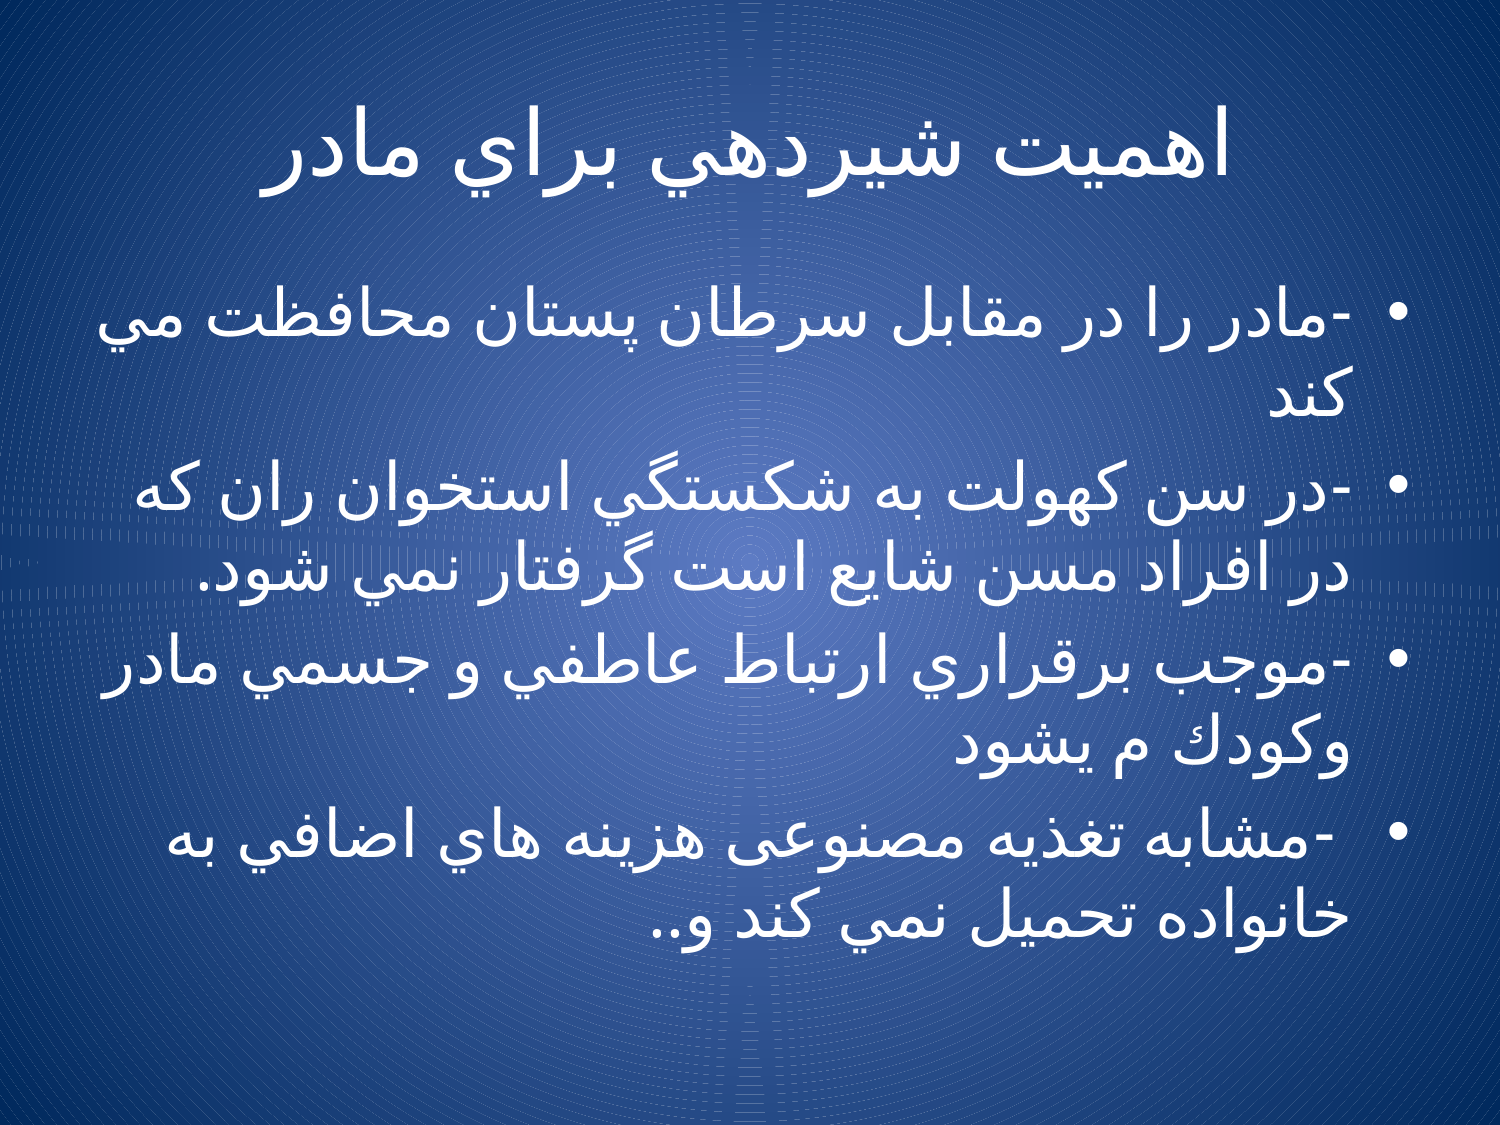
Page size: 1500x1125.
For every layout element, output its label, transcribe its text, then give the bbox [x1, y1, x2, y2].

list -مادر را در مقابل سرطان پستان محافظت مي كند -در سن كهولت به شكستگي استخوان ران كه در افراد مسن شايع است گرفتار نمي شود. -موجب برقراري ارتباط عاطفي و جسمي مادر وكودك م يشود -مشابه تغذیه مصنوعی هزينه هاي اضافي به خانواده تحميل نمي كند و.. [75, 262, 1425, 1005]
title اهميت شيردهي براي مادر [75, 45, 1425, 233]
